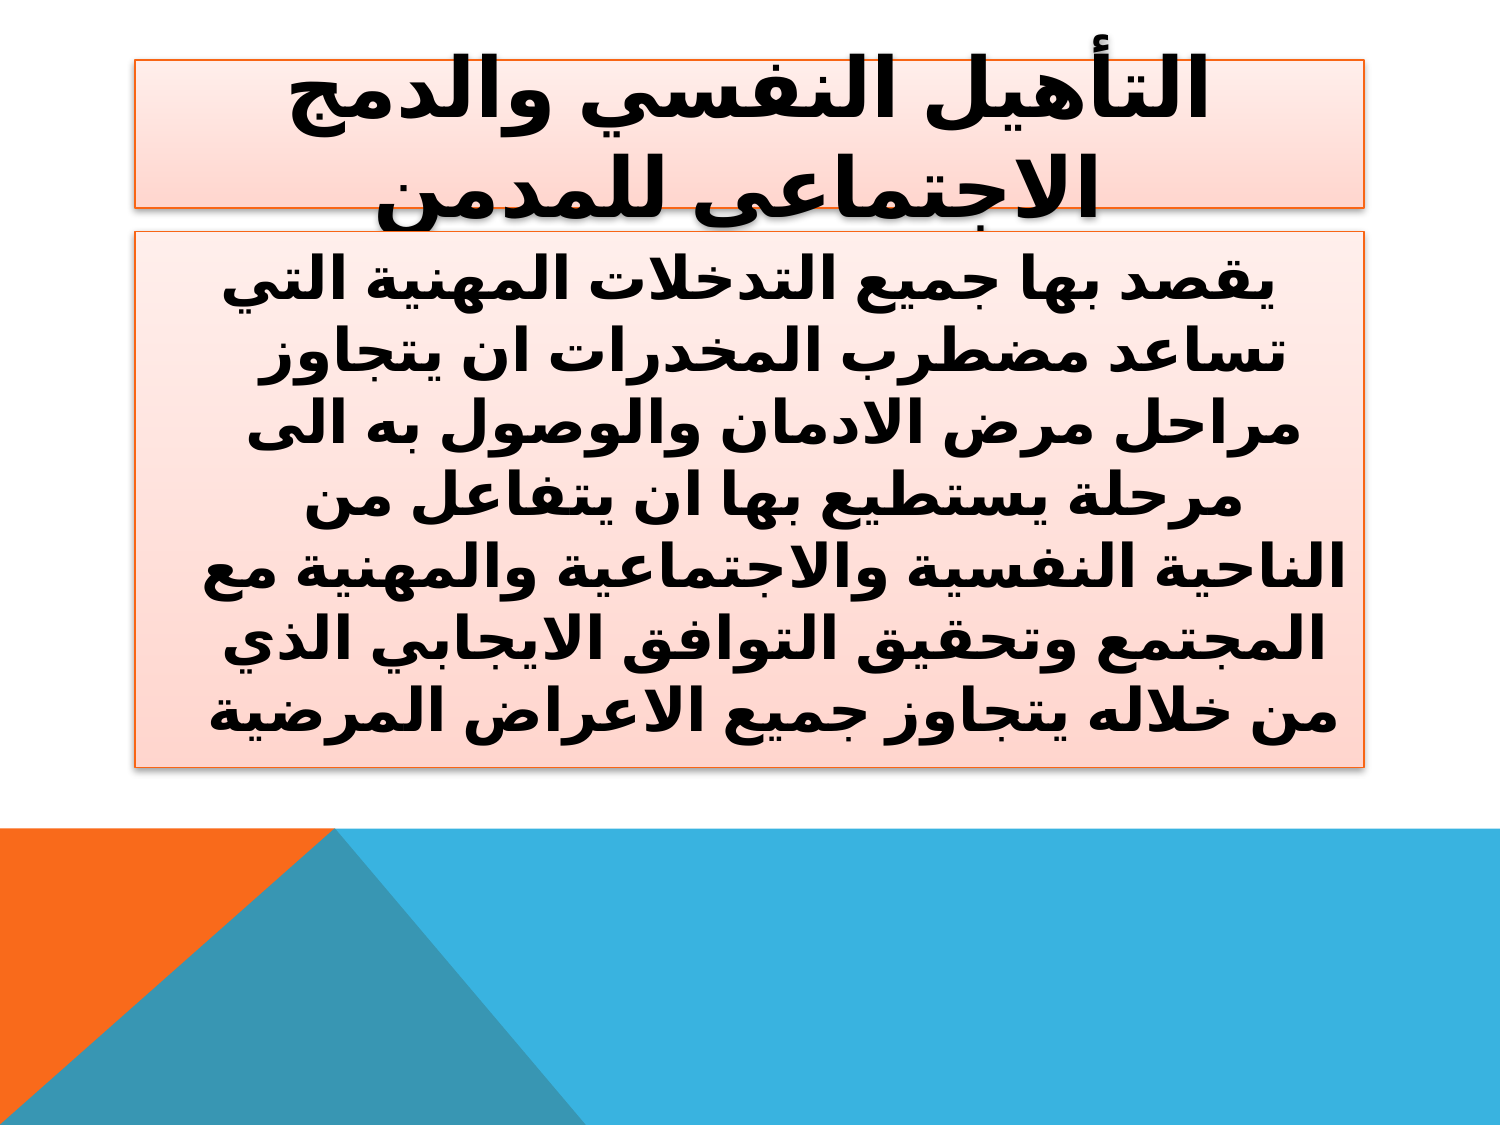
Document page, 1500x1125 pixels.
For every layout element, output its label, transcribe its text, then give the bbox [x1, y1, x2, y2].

title التأهيل النفسي والدمج الاجتماعي للمدمن [134, 59, 1365, 209]
list يقصد بها جميع التدخلات المهنية التي تساعد مضطرب المخدرات ان يتجاوز مراحل مرض الادمان والوصول به الى مرحلة يستطيع بها ان يتفاعل من الناحية النفسية والاجتماعية والمهنية مع المجتمع وتحقيق التوافق الايجابي الذي من خلاله يتجاوز جميع الاعراض المرضية [134, 231, 1365, 768]
